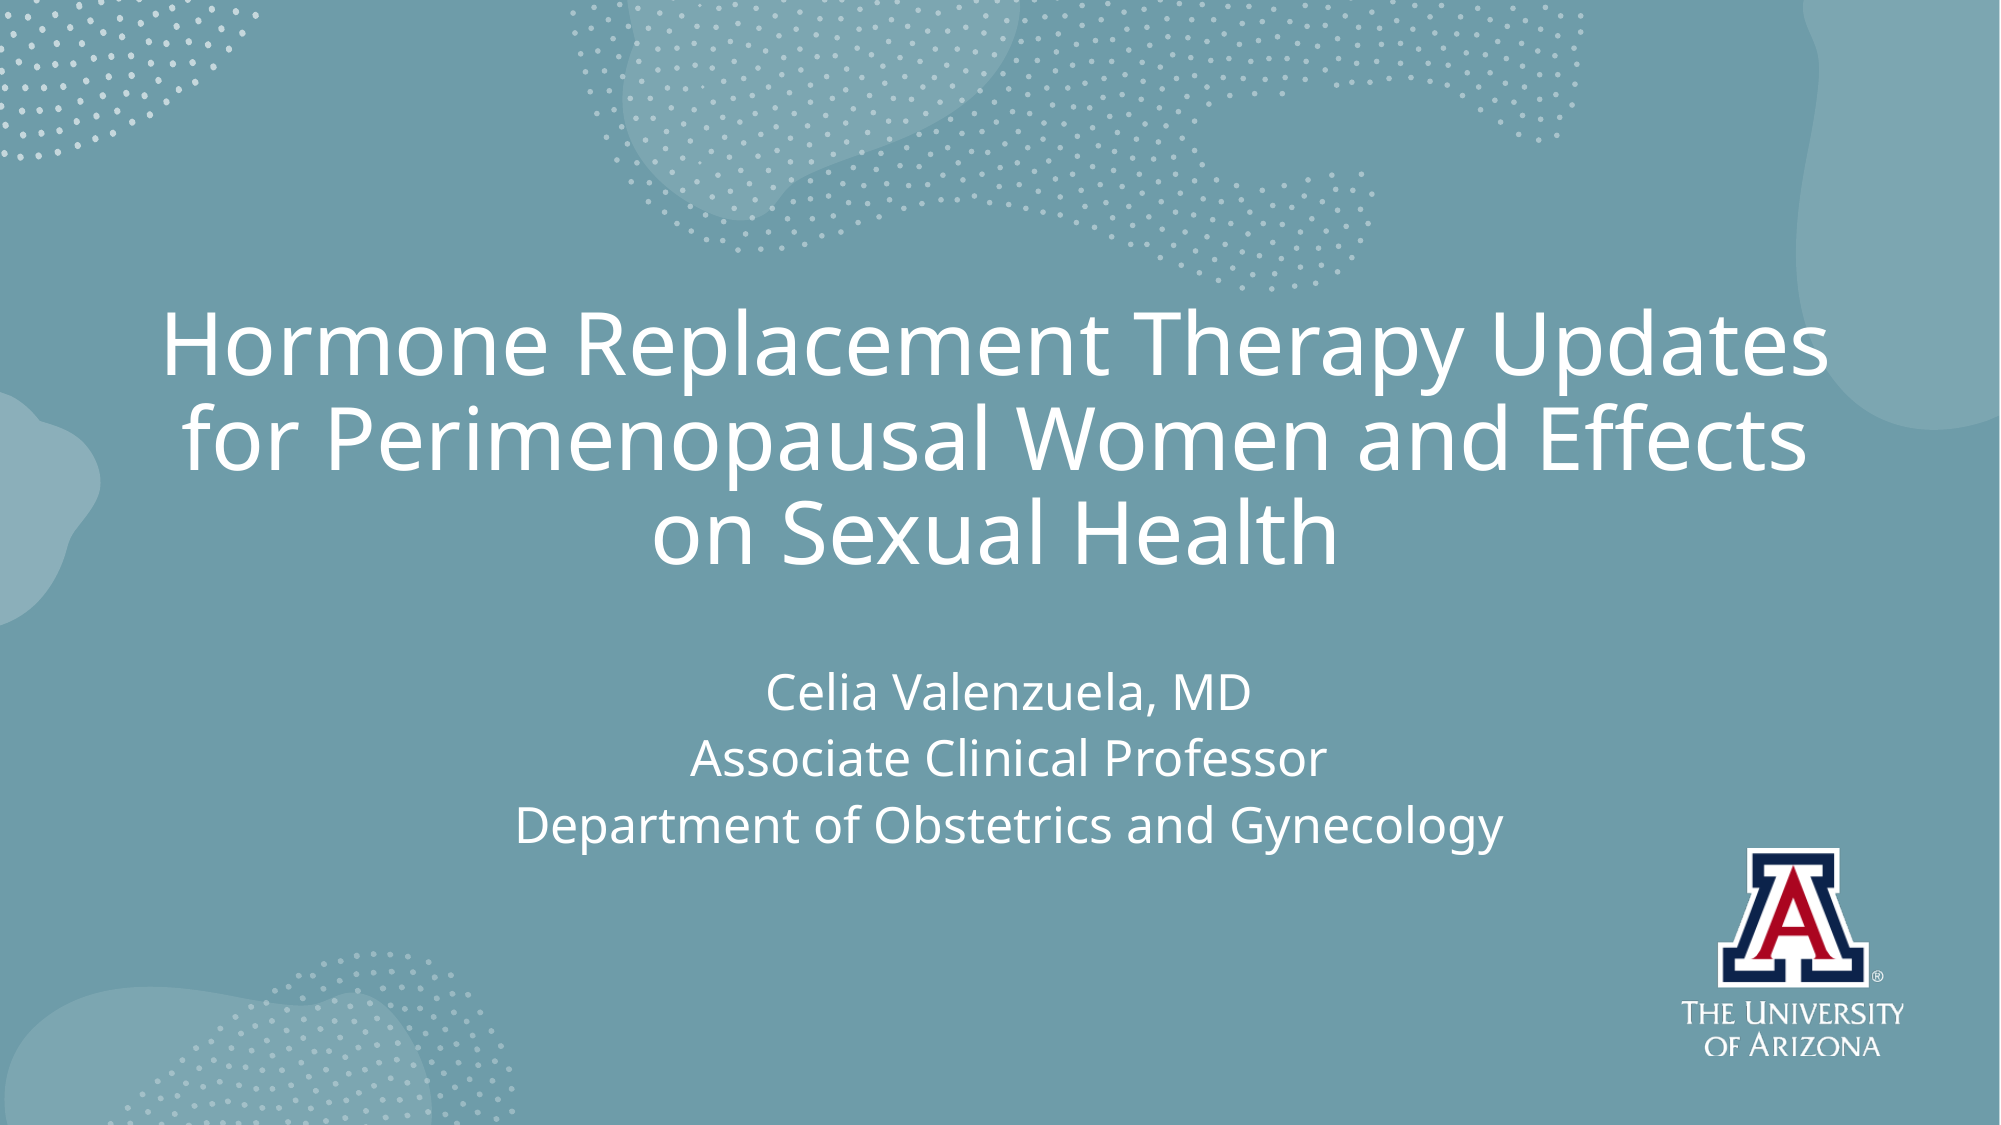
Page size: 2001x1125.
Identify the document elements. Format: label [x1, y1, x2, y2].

text_box [0, 0, 2000, 1125]
picture [1681, 848, 1904, 1056]
